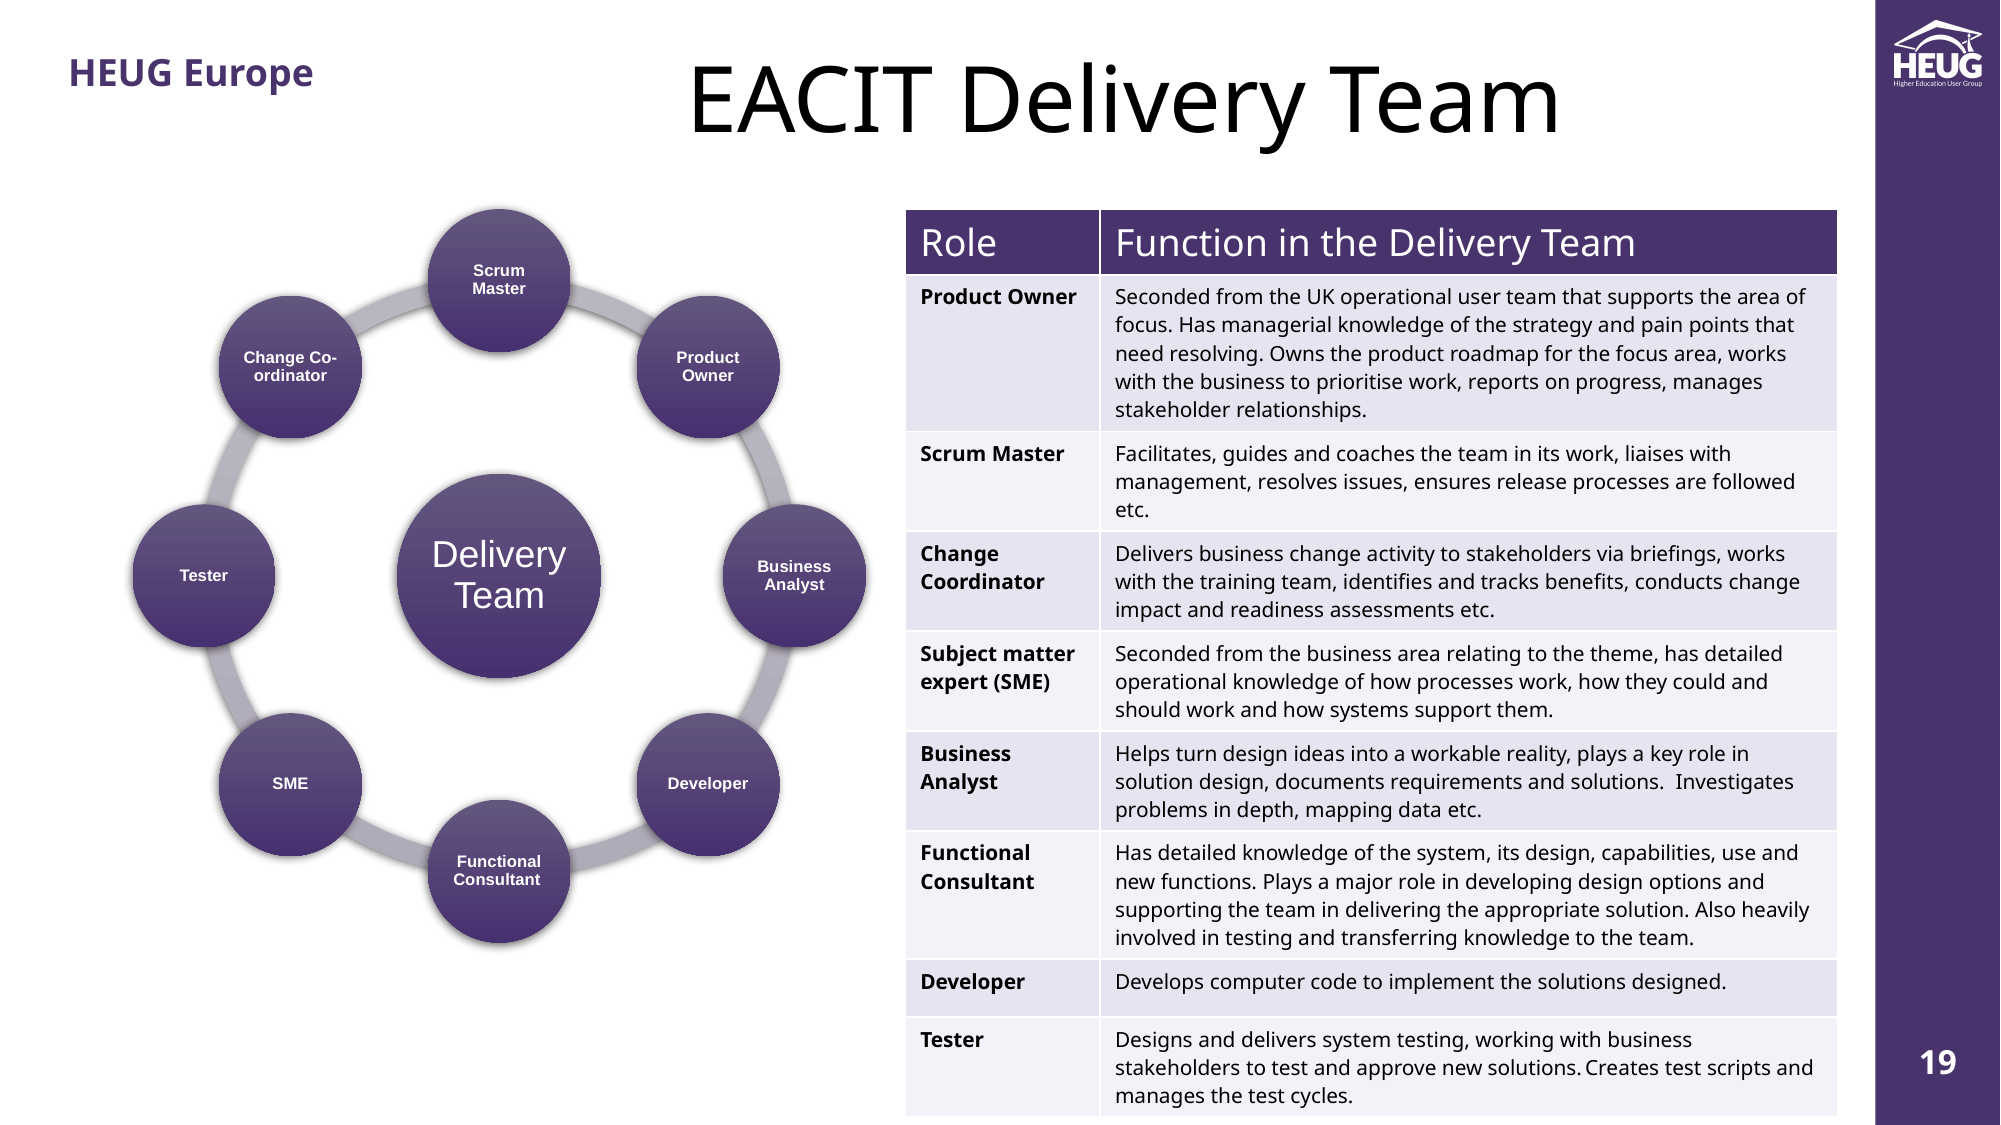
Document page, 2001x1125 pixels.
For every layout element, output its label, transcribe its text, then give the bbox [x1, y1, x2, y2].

table_cell Seconded from the UK operational user team that supports the area of focus. Has managerial knowledge of the strategy and pain points that need resolving. Owns the product roadmap for the focus area, works with the business to prioritise work, reports on progress, manages stakeholder relationships. [1101, 276, 1837, 431]
table_cell Designs and delivers system testing, working with business stakeholders to test and approve new solutions. Creates test scripts and manages the test cycles. [1101, 1018, 1837, 1116]
table_cell Change Coordinator [966, 532, 1099, 630]
table_cell Delivers business change activity to stakeholders via briefings, works with the training team, identifies and tracks benefits, conducts change impact and readiness assessments etc. [1101, 532, 1837, 630]
table_cell Develops computer code to implement the solutions designed. [1101, 960, 1837, 1016]
table_cell Product Owner [966, 276, 1099, 431]
table_header Role [966, 210, 1099, 274]
picture [1894, 20, 1982, 45]
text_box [32, 208, 966, 943]
table_cell Functional Consultant [906, 832, 1099, 958]
table_cell Business Analyst [966, 732, 1099, 830]
table_header Function in the Delivery Team [1101, 210, 1837, 274]
table_cell Developer [906, 960, 1099, 1016]
title EACIT Delivery Team [671, 45, 1983, 209]
table_cell Scrum Master [966, 432, 1099, 530]
table_cell Facilitates, guides and coaches the team in its work, liaises with management, resolves issues, ensures release processes are followed etc. [1101, 432, 1837, 530]
table_cell Seconded from the business area relating to the theme, has detailed operational knowledge of how processes work, how they could and should work and how systems support them. [1101, 632, 1837, 730]
table_cell Has detailed knowledge of the system, its design, capabilities, use and new functions. Plays a major role in developing design options and supporting the team in delivering the appropriate solution. Also heavily involved in testing and transferring knowledge to the team. [1101, 832, 1837, 958]
table_cell Tester [906, 1018, 1099, 1116]
table_cell Subject matter expert (SME) [966, 632, 1099, 730]
table_cell Helps turn design ideas into a workable reality, plays a key role in solution design, documents requirements and solutions. Investigates problems in depth, mapping data etc. [1101, 732, 1837, 830]
